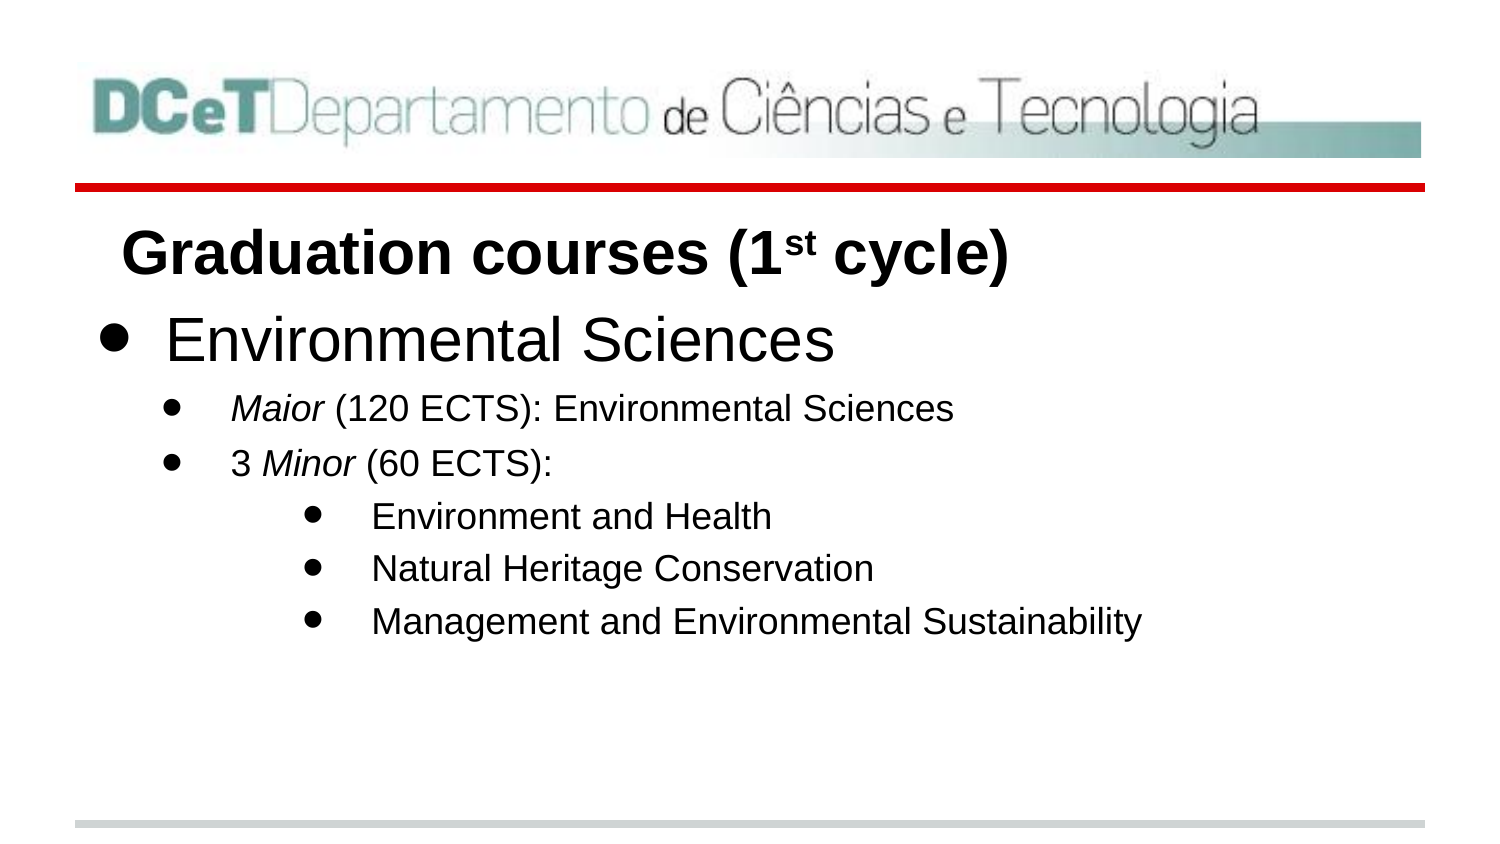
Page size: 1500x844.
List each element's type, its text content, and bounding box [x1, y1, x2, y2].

list Graduation courses (1st cycle) Environmental Sciences Maior (120 ECTS): Environmental Sciences 3 Minor (60 ECTS): Environment and Health Natural Heritage Conservation Management and Environmental Sustainability [75, 196, 1425, 808]
picture [77, 62, 1422, 158]
